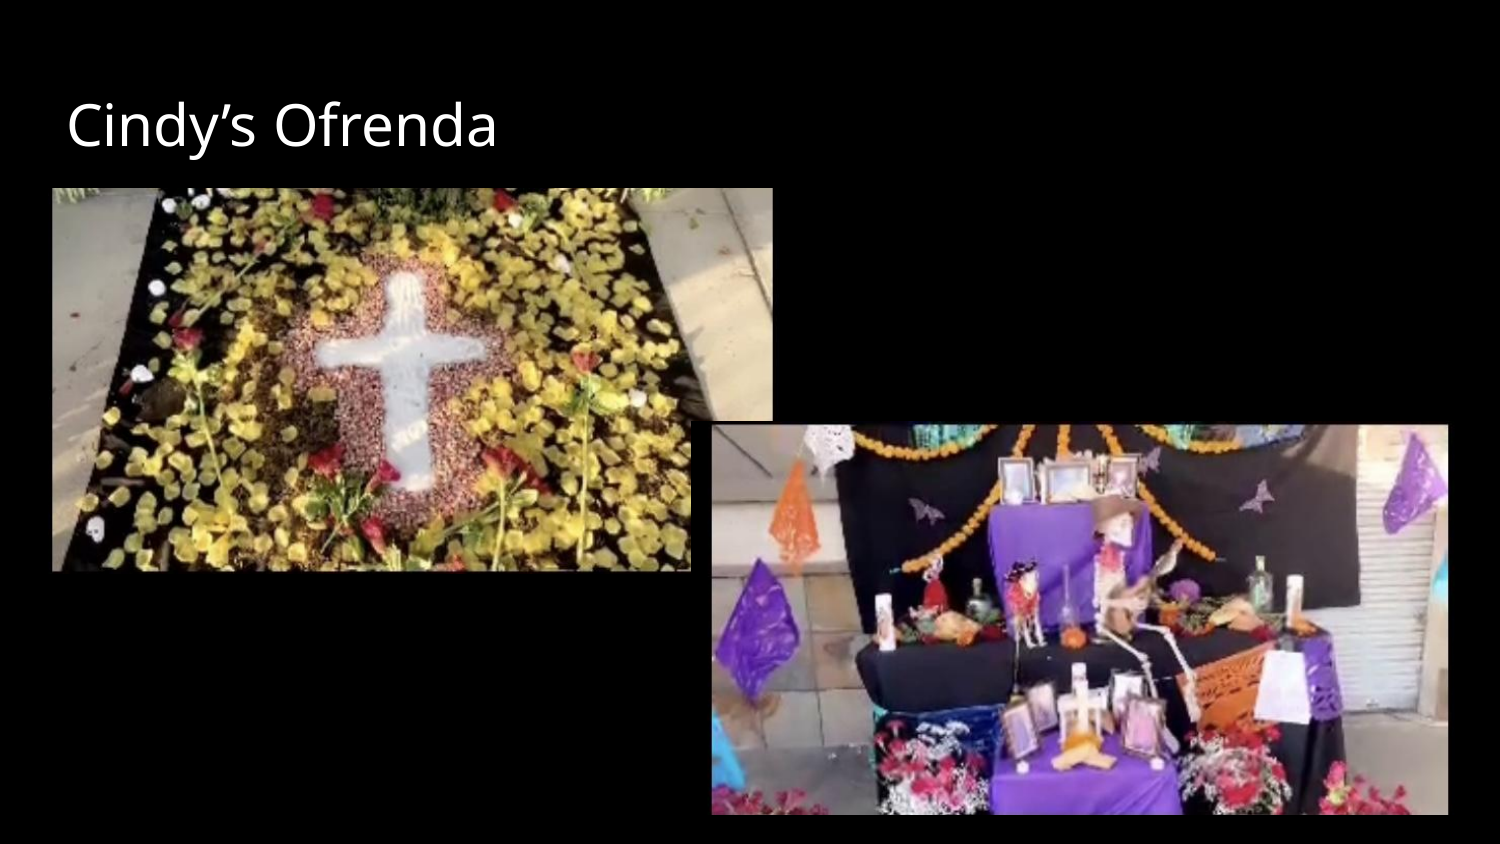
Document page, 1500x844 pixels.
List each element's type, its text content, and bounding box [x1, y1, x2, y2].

picture [31, 188, 1470, 815]
title Cindy’s Ofrenda [51, 72, 1449, 167]
